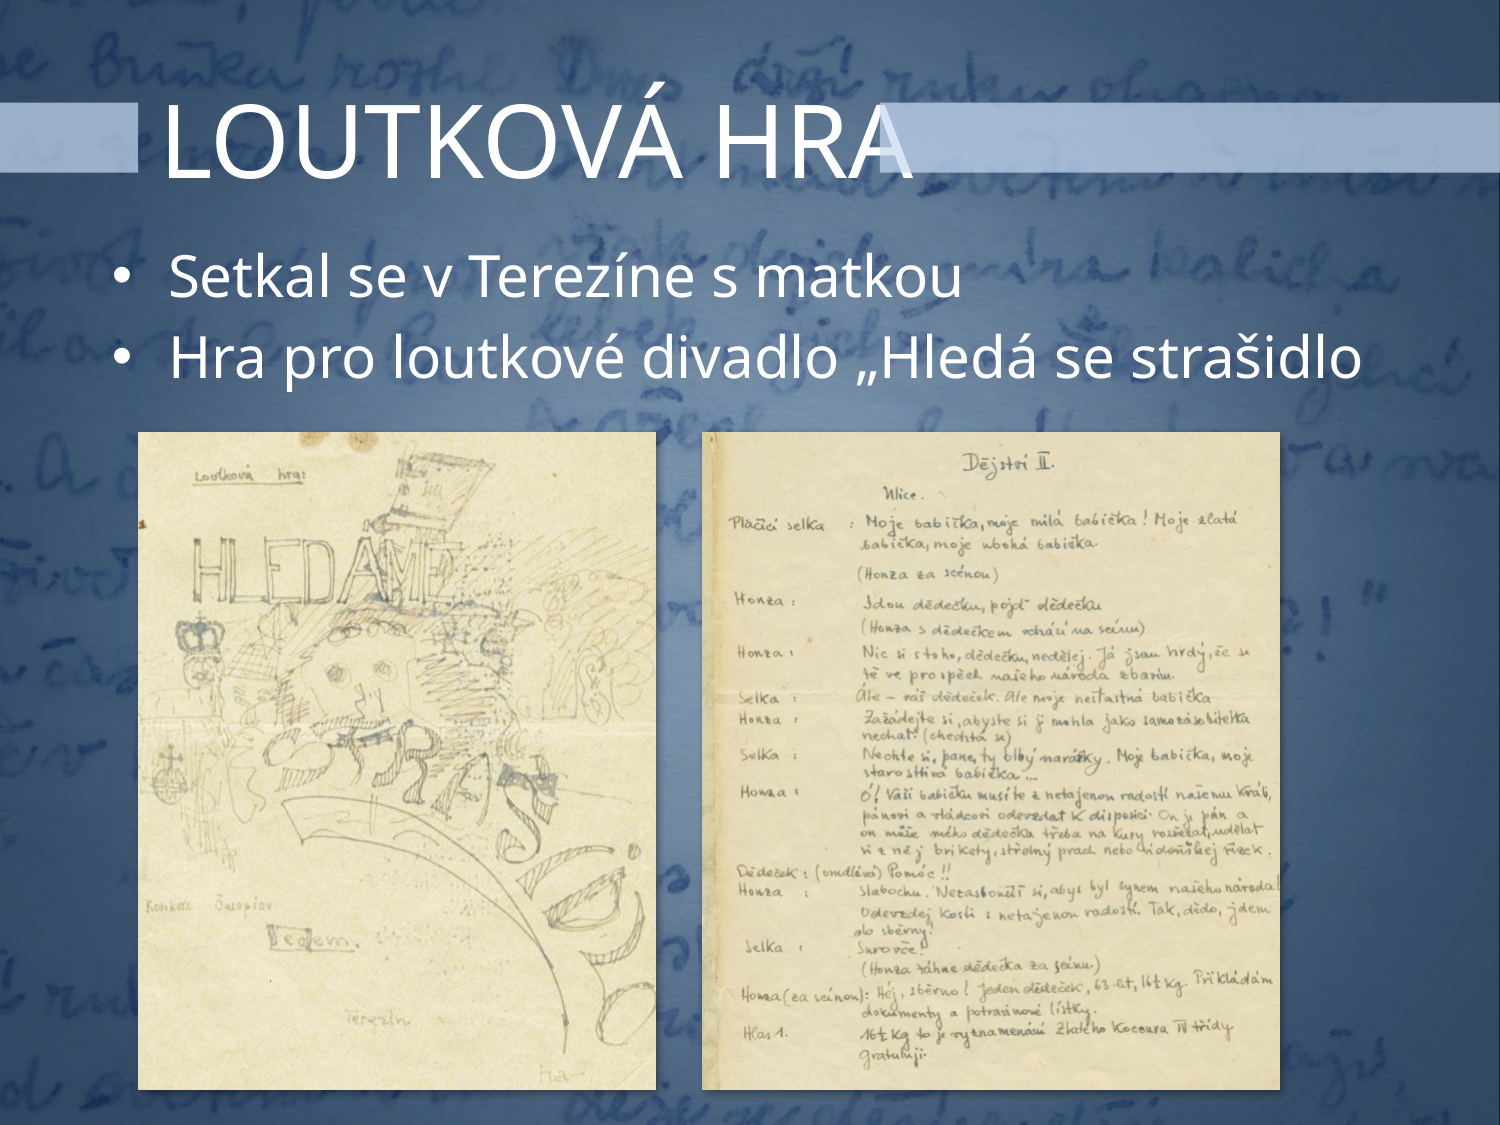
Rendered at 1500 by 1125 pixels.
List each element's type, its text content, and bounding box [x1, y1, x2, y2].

text_box [0, 100, 140, 175]
text_box LOUTKOVÁ HRA [144, 89, 1500, 185]
list Setkal se v Terezíne s matkou Hra pro loutkové divadlo „Hledá se strašidlo [96, 231, 1447, 975]
picture [0, 0, 1500, 1125]
text_box [878, 100, 1500, 175]
